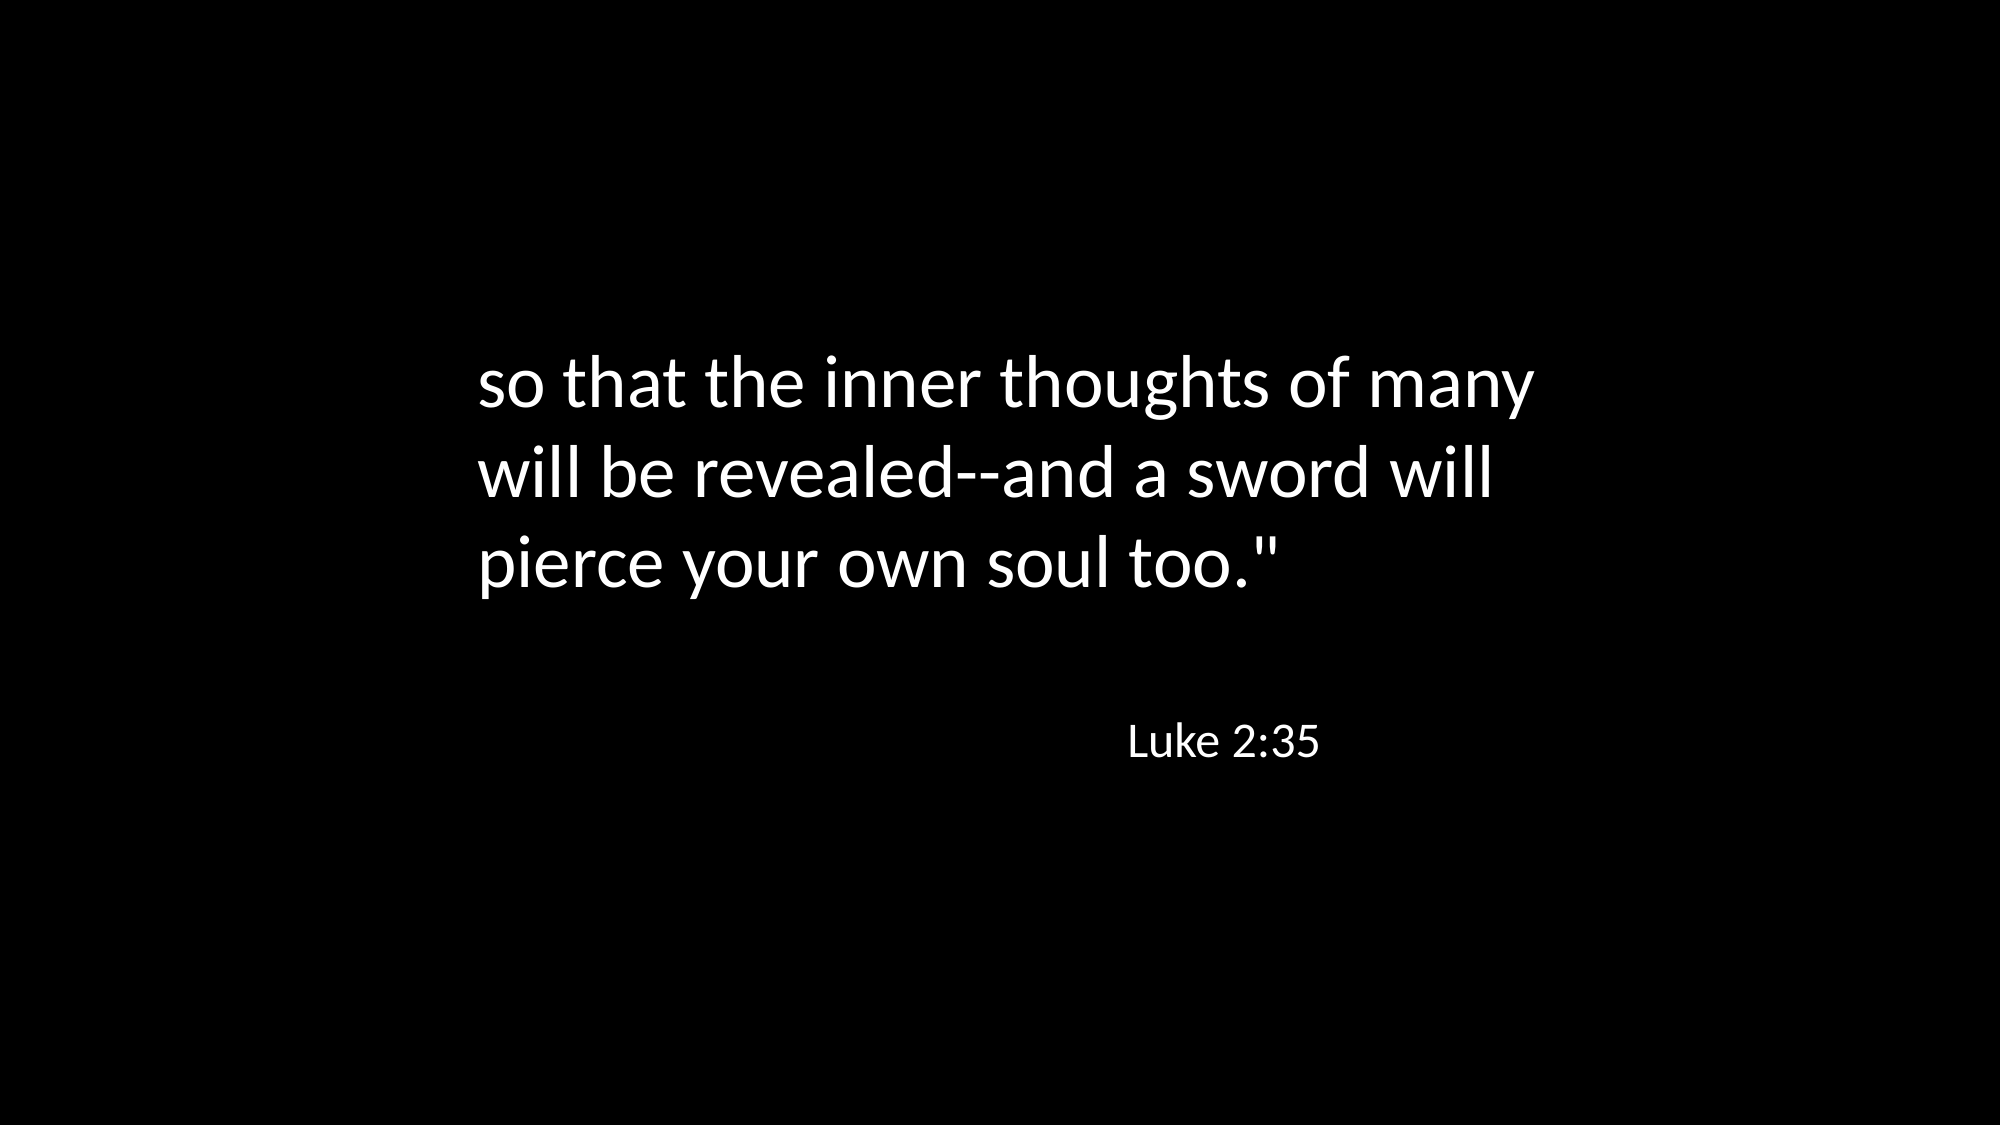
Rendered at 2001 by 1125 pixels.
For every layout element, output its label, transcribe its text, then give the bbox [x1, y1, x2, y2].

text_box so that the inner thoughts of many will be revealed--and a sword will pierce your own soul too." [462, 324, 1638, 610]
text_box Luke 2:35 [1112, 699, 1525, 775]
